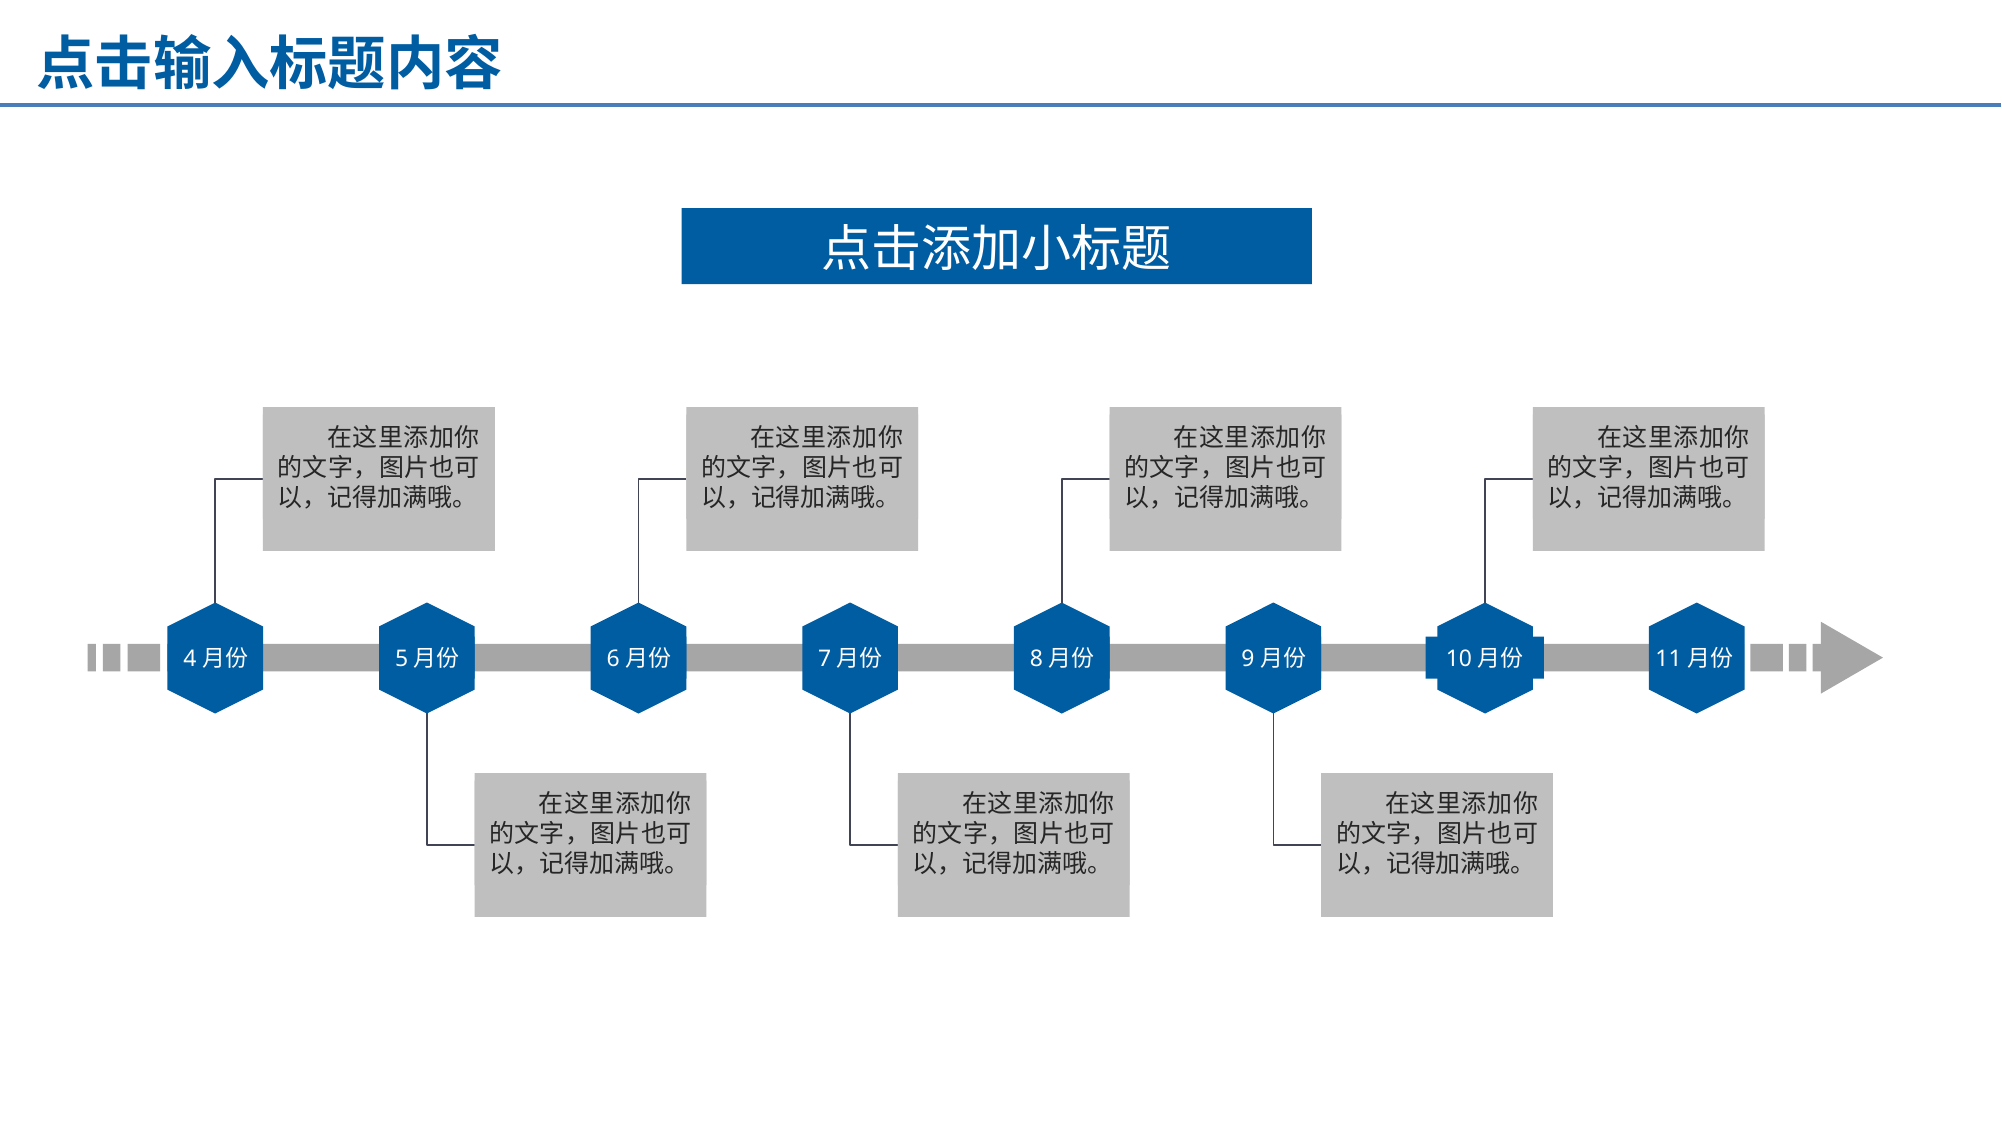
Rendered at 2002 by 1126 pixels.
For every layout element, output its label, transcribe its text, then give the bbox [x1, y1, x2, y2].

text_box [1023, 516, 1148, 565]
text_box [378, 602, 475, 714]
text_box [262, 406, 496, 552]
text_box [1109, 406, 1342, 552]
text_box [904, 621, 1008, 694]
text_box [897, 772, 1130, 918]
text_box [474, 772, 707, 918]
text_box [590, 602, 687, 714]
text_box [1446, 516, 1571, 565]
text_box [1638, 602, 1751, 714]
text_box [167, 602, 264, 714]
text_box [1013, 602, 1110, 714]
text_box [1114, 621, 1220, 694]
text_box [691, 621, 796, 694]
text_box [268, 621, 373, 694]
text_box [1327, 621, 1420, 694]
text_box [686, 406, 919, 552]
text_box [600, 516, 725, 565]
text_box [807, 755, 941, 804]
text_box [177, 516, 302, 565]
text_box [1320, 772, 1554, 918]
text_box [1755, 621, 1884, 694]
text_box 点击添加小标题 [680, 206, 1314, 286]
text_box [87, 621, 161, 694]
text_box 点击输入标题内容 [0, 19, 540, 103]
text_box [384, 755, 517, 804]
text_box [801, 602, 899, 714]
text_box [1425, 602, 1545, 714]
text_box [1549, 621, 1633, 694]
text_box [1225, 602, 1322, 714]
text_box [480, 621, 585, 694]
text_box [1231, 755, 1364, 804]
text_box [1532, 406, 1765, 552]
